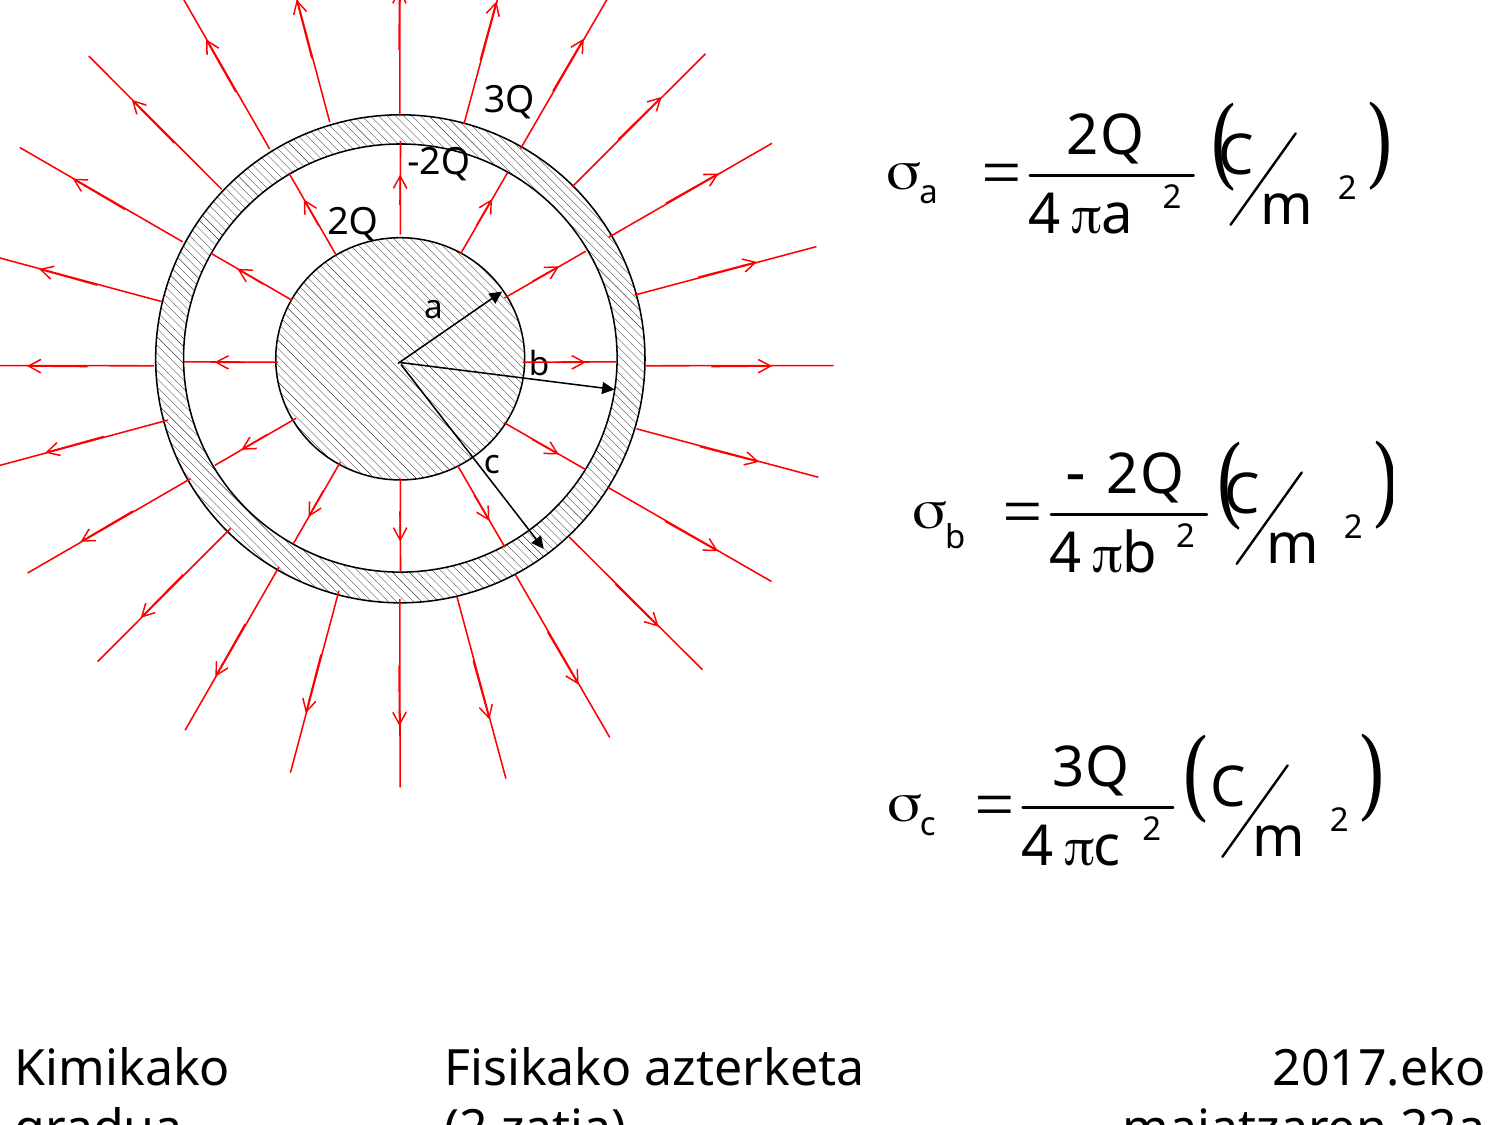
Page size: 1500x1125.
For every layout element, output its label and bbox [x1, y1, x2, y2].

text_box [0, 0, 836, 792]
text_box [904, 439, 1393, 586]
text_box [878, 100, 1391, 247]
text_box [879, 732, 1382, 879]
